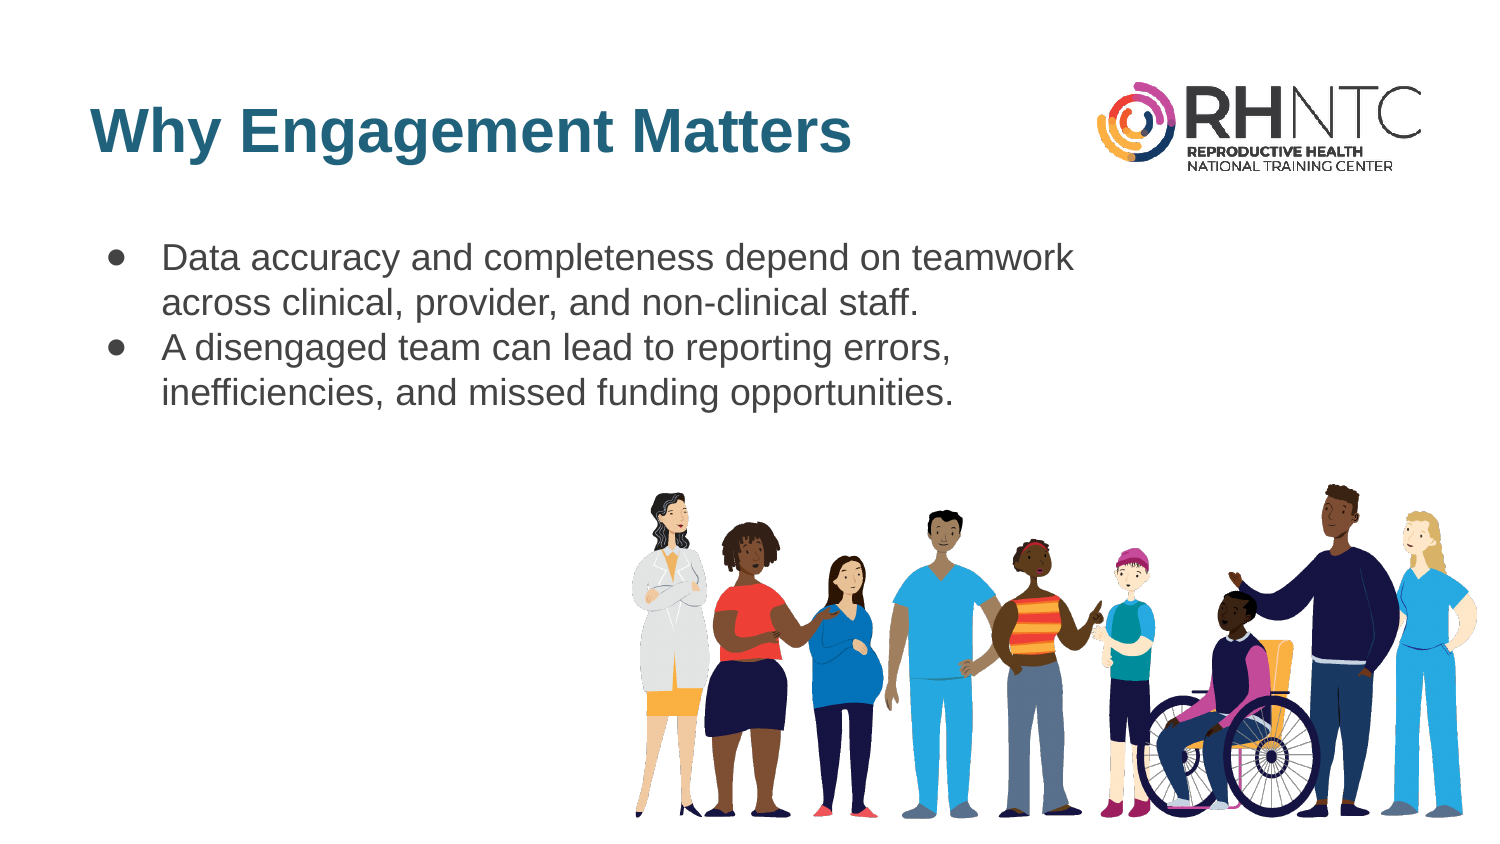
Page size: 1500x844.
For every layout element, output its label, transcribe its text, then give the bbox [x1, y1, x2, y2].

picture [632, 484, 1477, 819]
list Data accuracy and completeness depend on teamwork across clinical, provider, and non-clinical staff. A disengaged team can lead to reporting errors, inefficiencies, and missed funding opportunities. [71, 225, 1190, 484]
picture [1097, 82, 1421, 171]
title Why Engagement Matters [75, 83, 971, 183]
